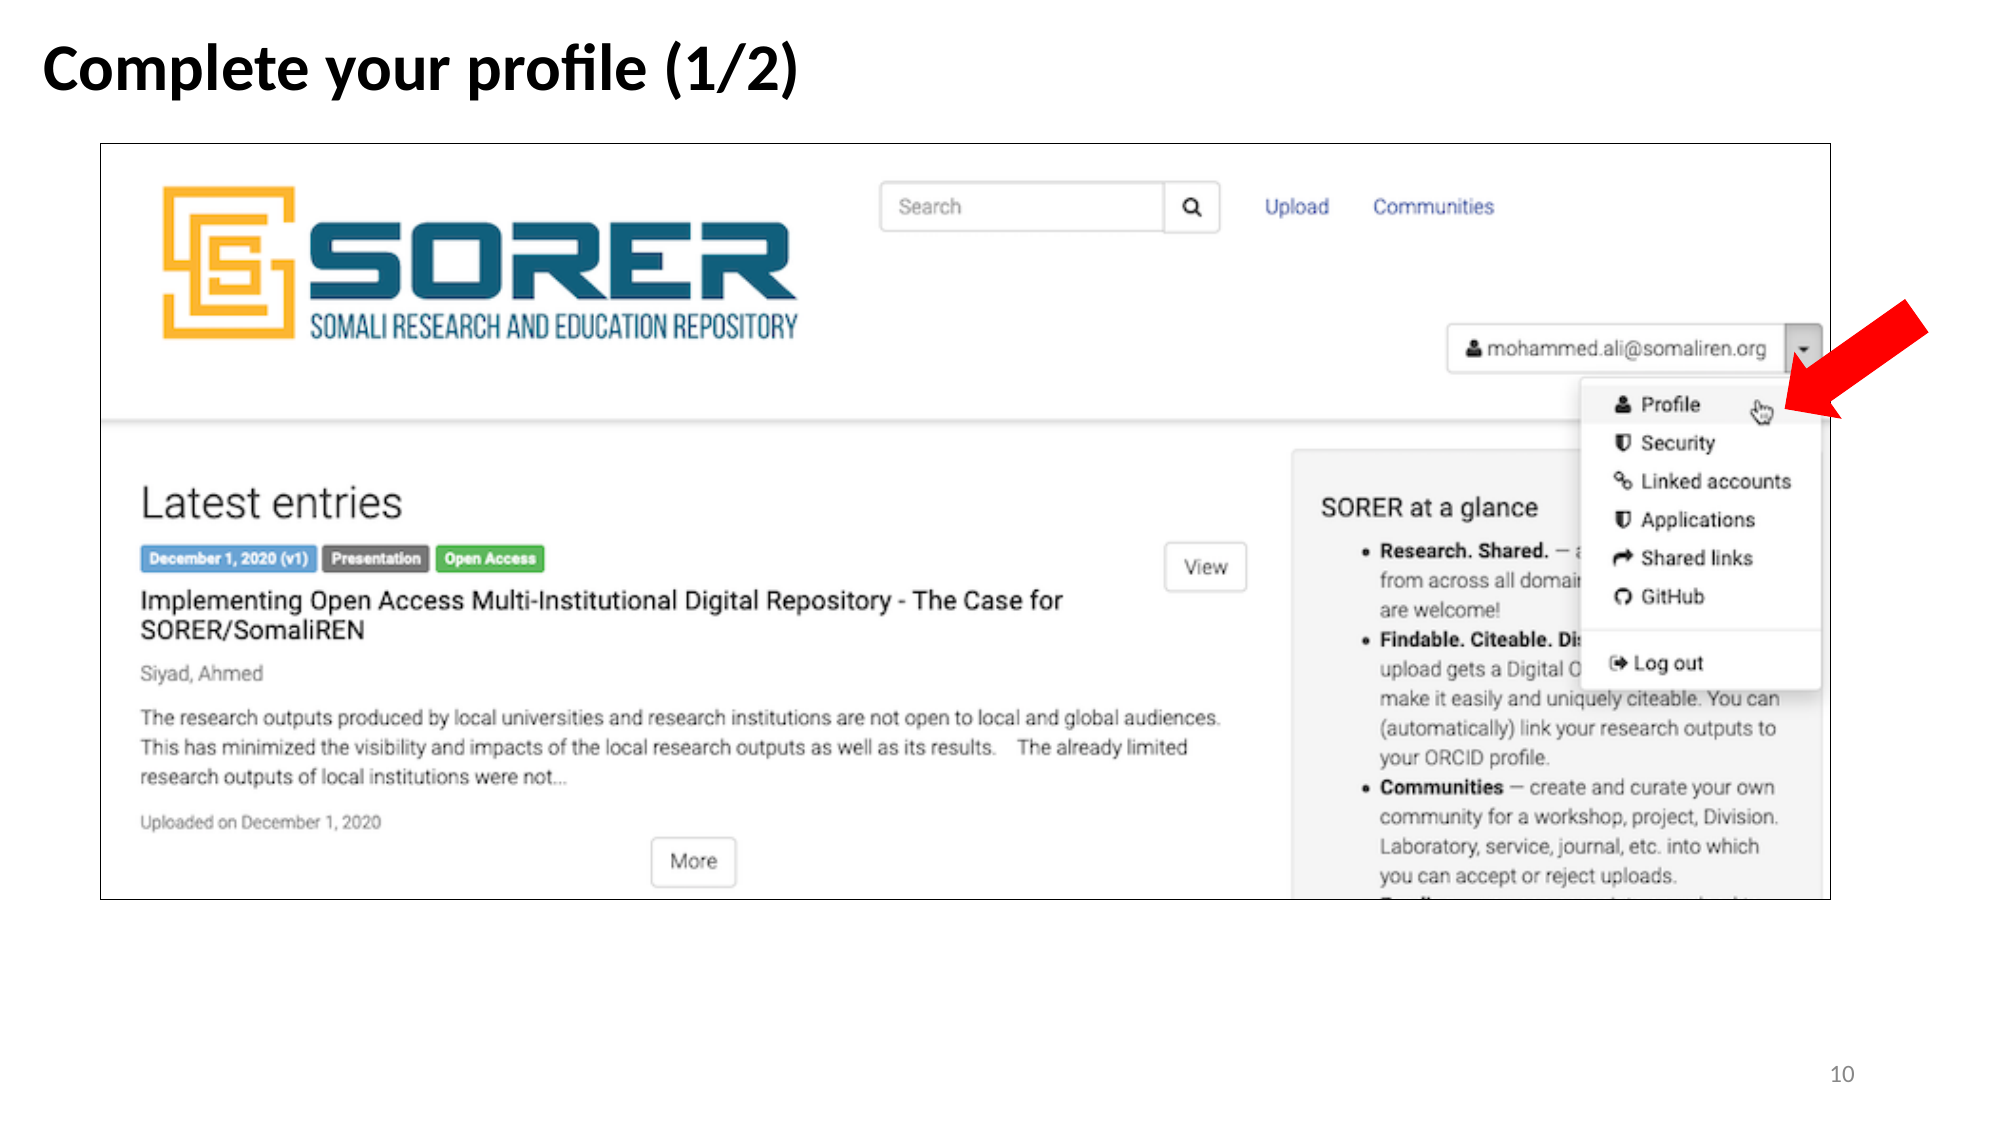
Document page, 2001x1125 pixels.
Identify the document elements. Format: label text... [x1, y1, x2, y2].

picture [100, 143, 1831, 900]
text_box [1831, 299, 1928, 401]
slide_number 10 [1819, 1051, 1863, 1094]
title Complete your profile (1/2) [35, 0, 1762, 179]
text_box [1831, 404, 1841, 419]
